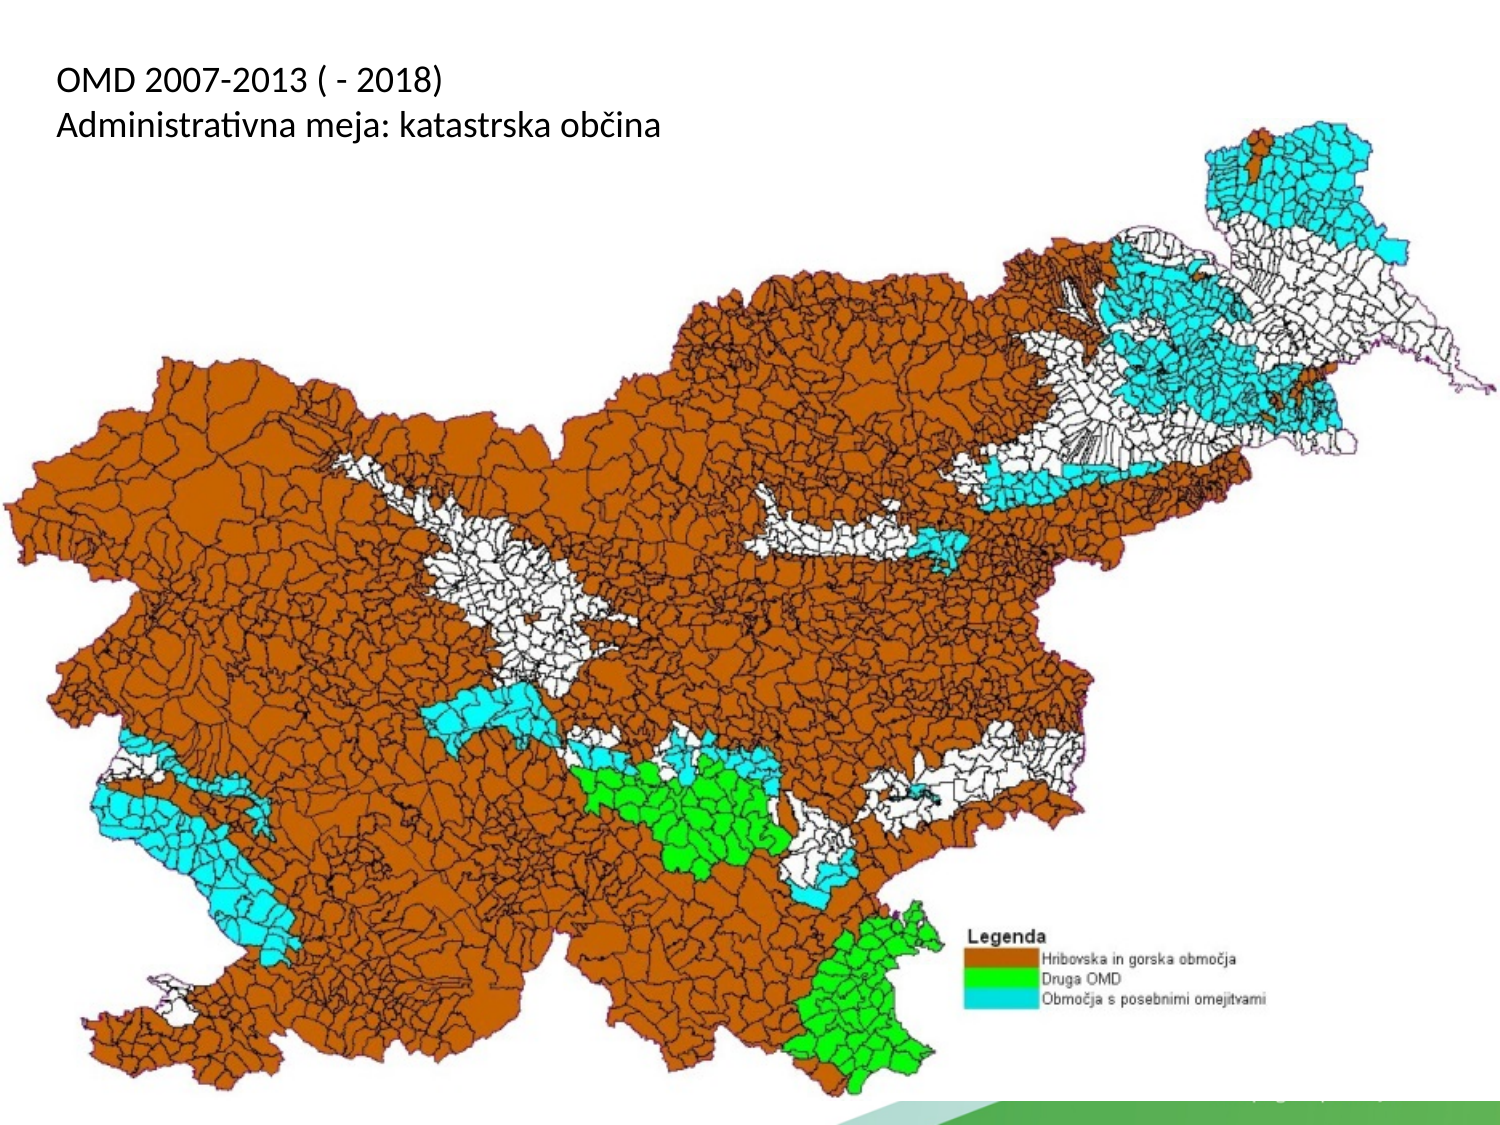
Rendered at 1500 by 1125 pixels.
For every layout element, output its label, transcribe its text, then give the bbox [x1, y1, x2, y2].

text_box OMD 2007-2013 ( - 2018) Administrativna meja: katastrska občina [41, 47, 751, 117]
picture [0, 0, 1500, 1125]
